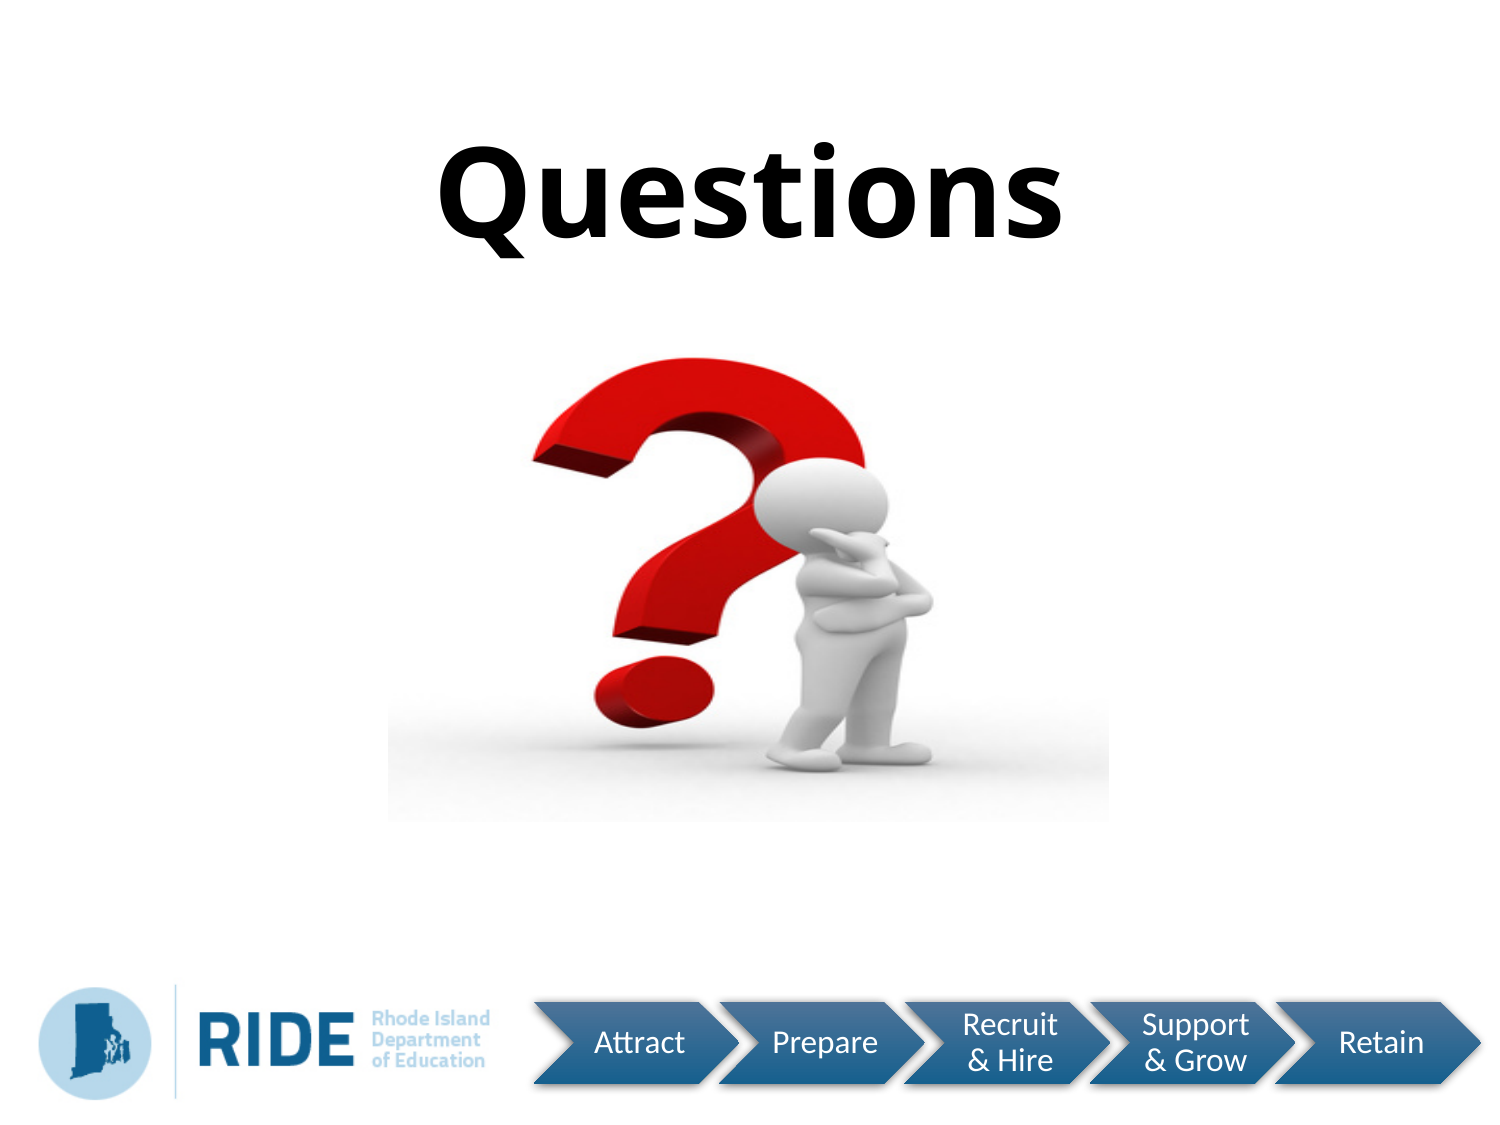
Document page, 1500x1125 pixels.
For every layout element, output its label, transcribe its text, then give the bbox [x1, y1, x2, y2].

picture [27, 977, 533, 1108]
slide_number 49 [1143, 1035, 1482, 1096]
title Questions [112, 92, 1388, 273]
picture [388, 331, 1109, 822]
